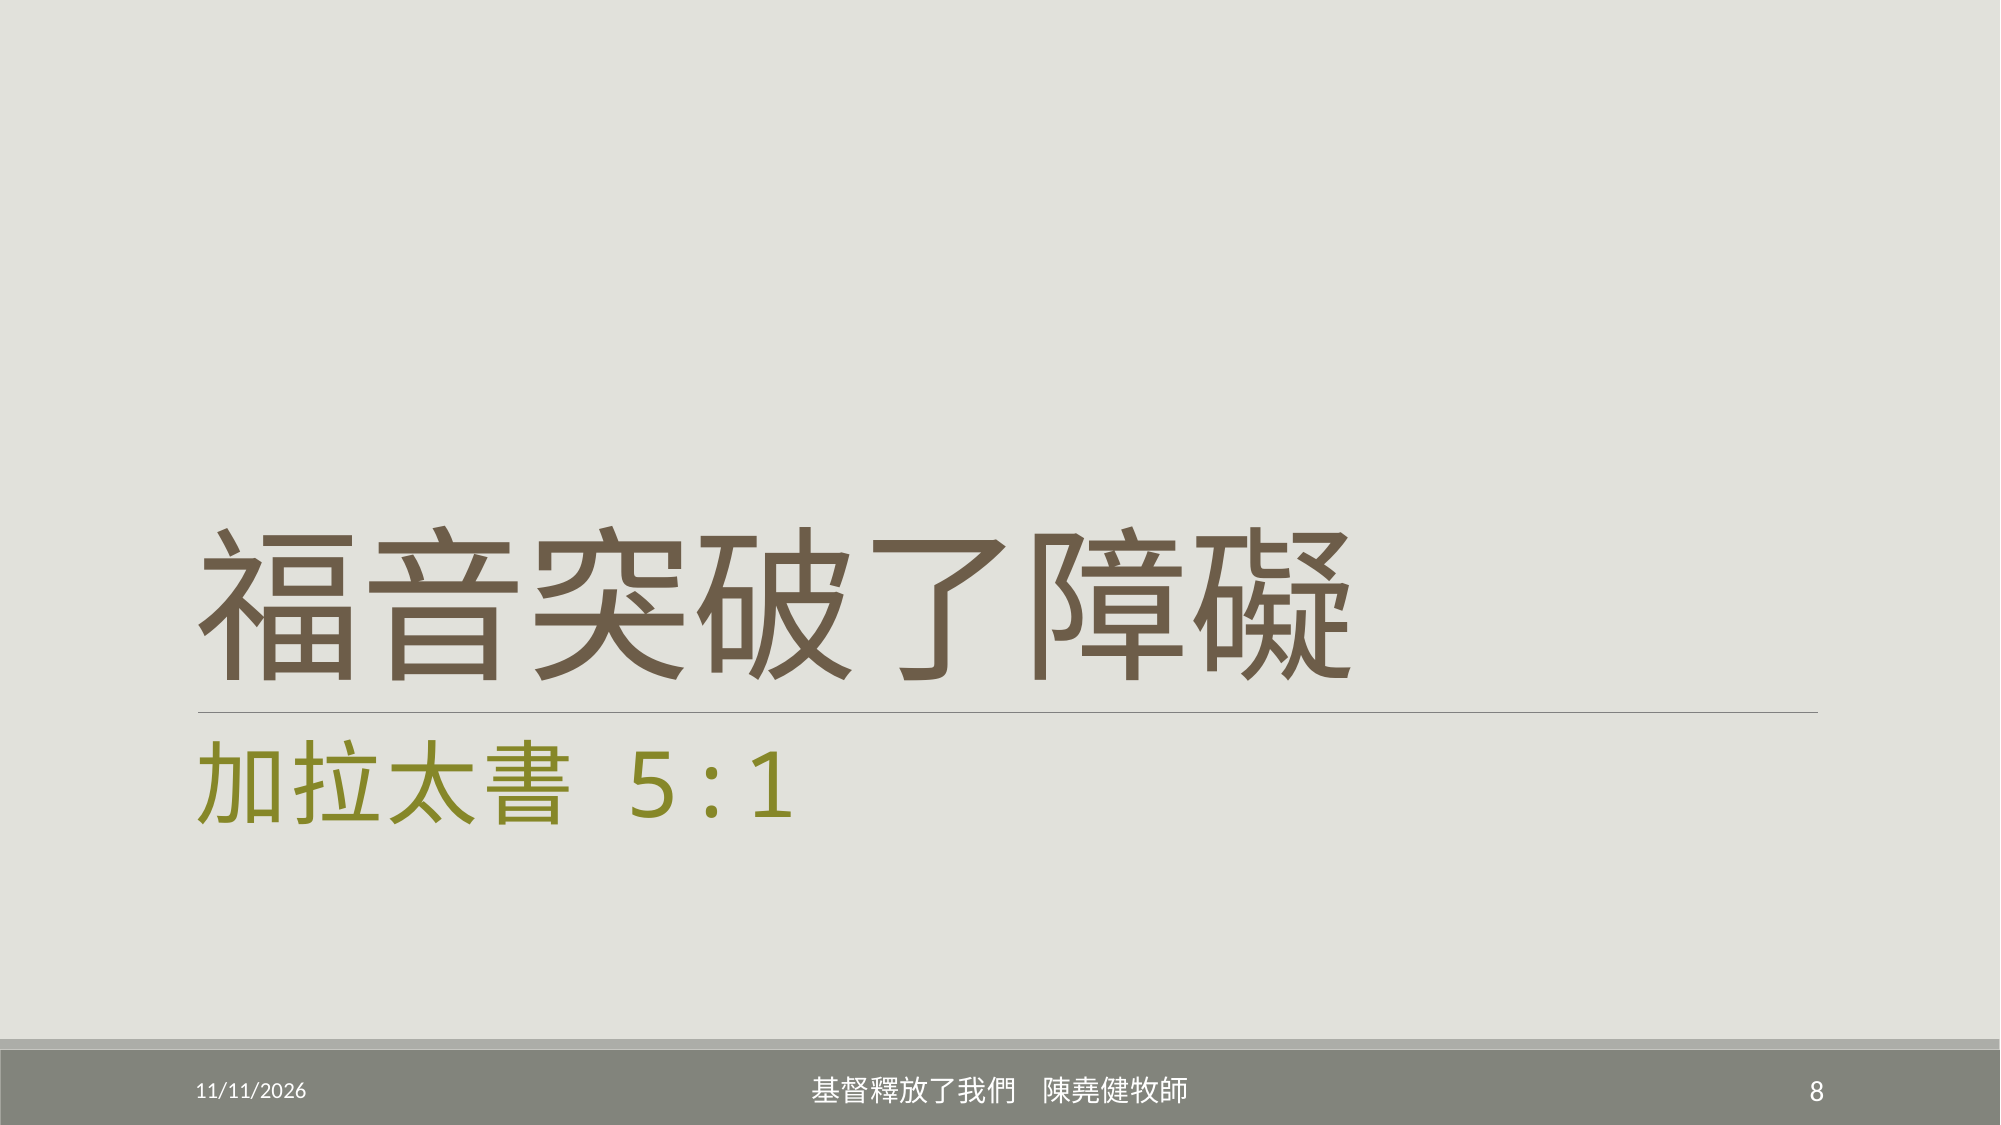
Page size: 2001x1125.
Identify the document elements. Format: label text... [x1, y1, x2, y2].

list 加拉太書 5:1 [180, 730, 1830, 918]
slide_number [180, 1059, 586, 1120]
title 福音突破了障礙 [180, 124, 1830, 710]
footer 基督釋放了我們 陳堯健牧師 [604, 1059, 1396, 1120]
slide_number 8 [1624, 1059, 1840, 1120]
